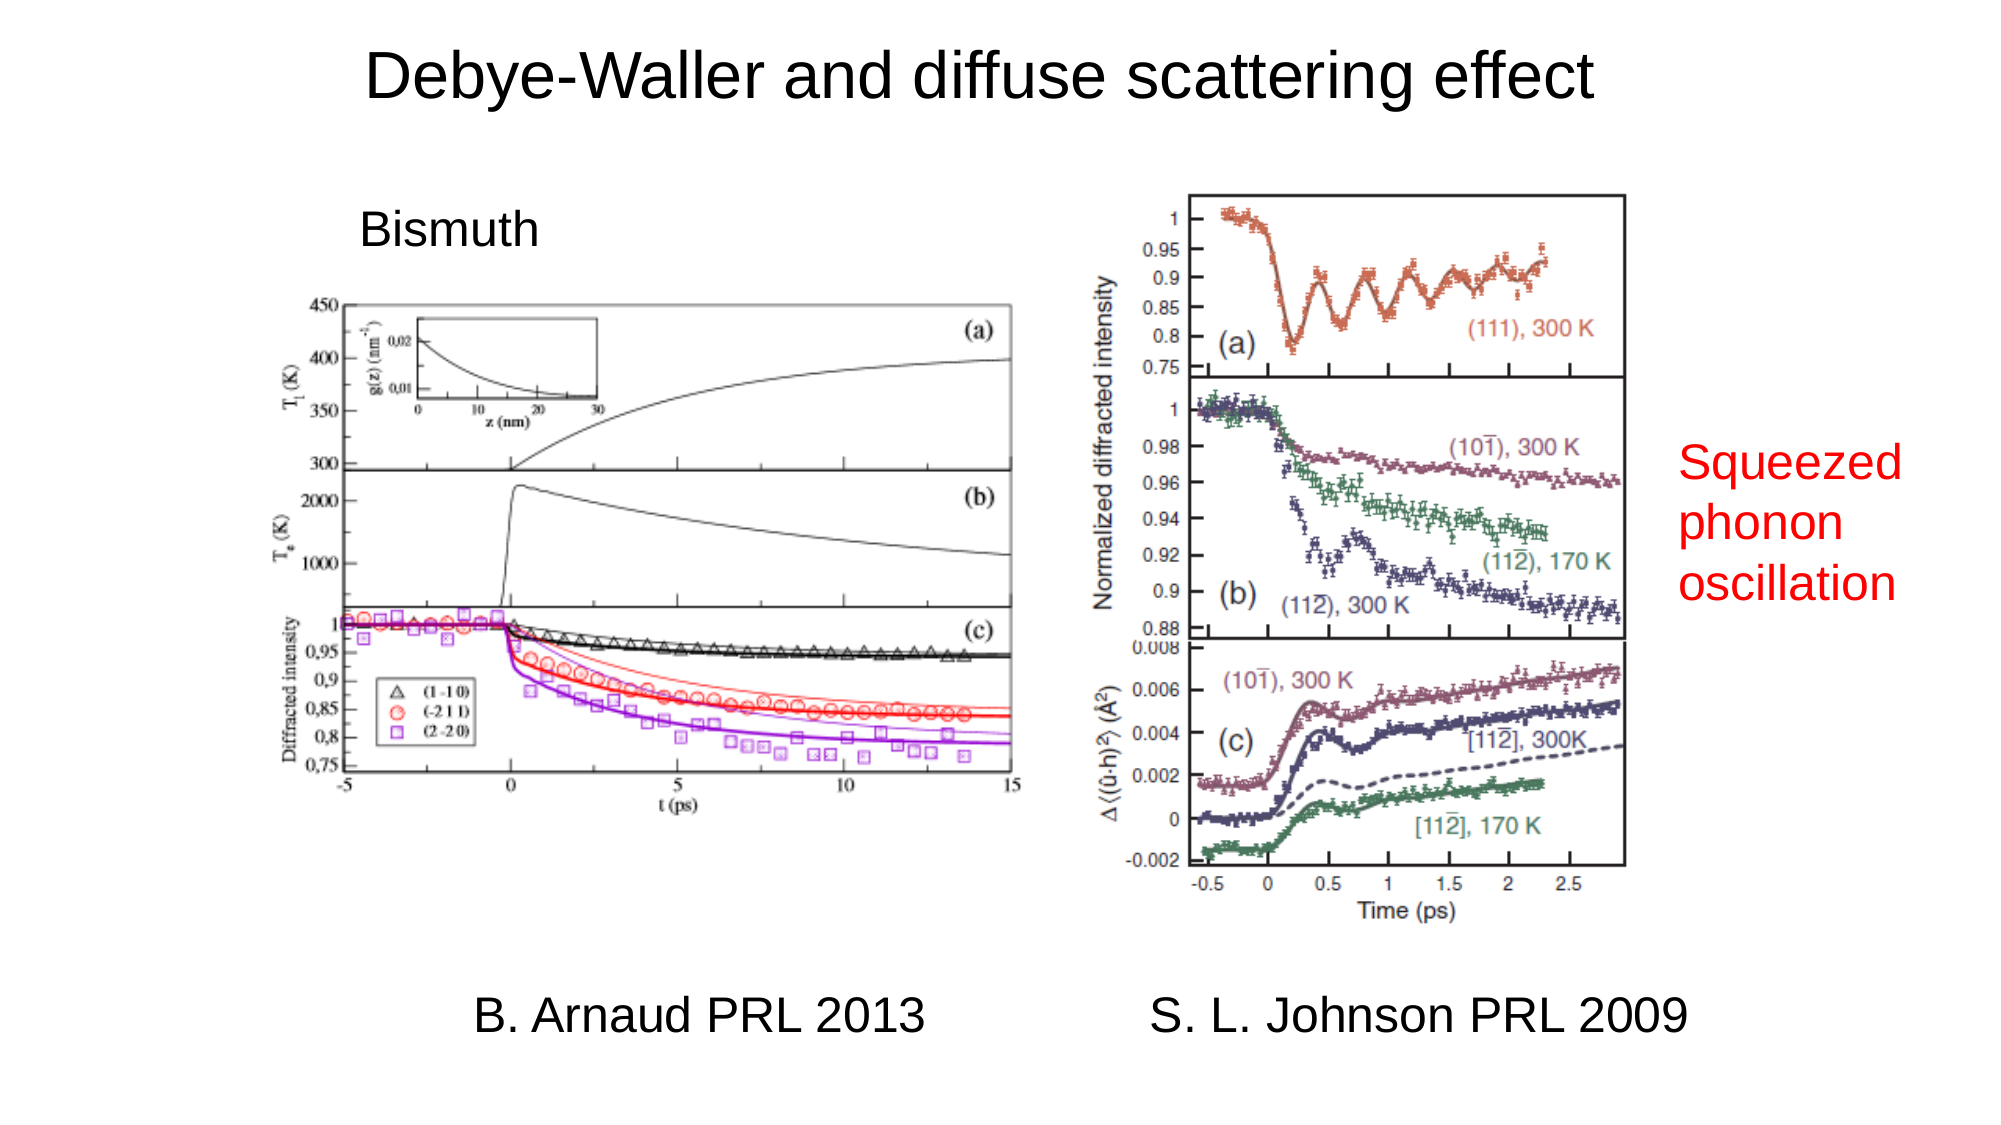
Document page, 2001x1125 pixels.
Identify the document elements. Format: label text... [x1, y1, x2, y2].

text_box B. Arnaud PRL 2013 S. L. Johnson PRL 2009 [458, 974, 1888, 1050]
text_box Squeezed phonon oscillation [1663, 422, 1918, 618]
text_box Debye-Waller and diffuse scattering effect [349, 24, 1612, 120]
picture [249, 188, 1650, 936]
text_box Bismuth [344, 188, 556, 264]
